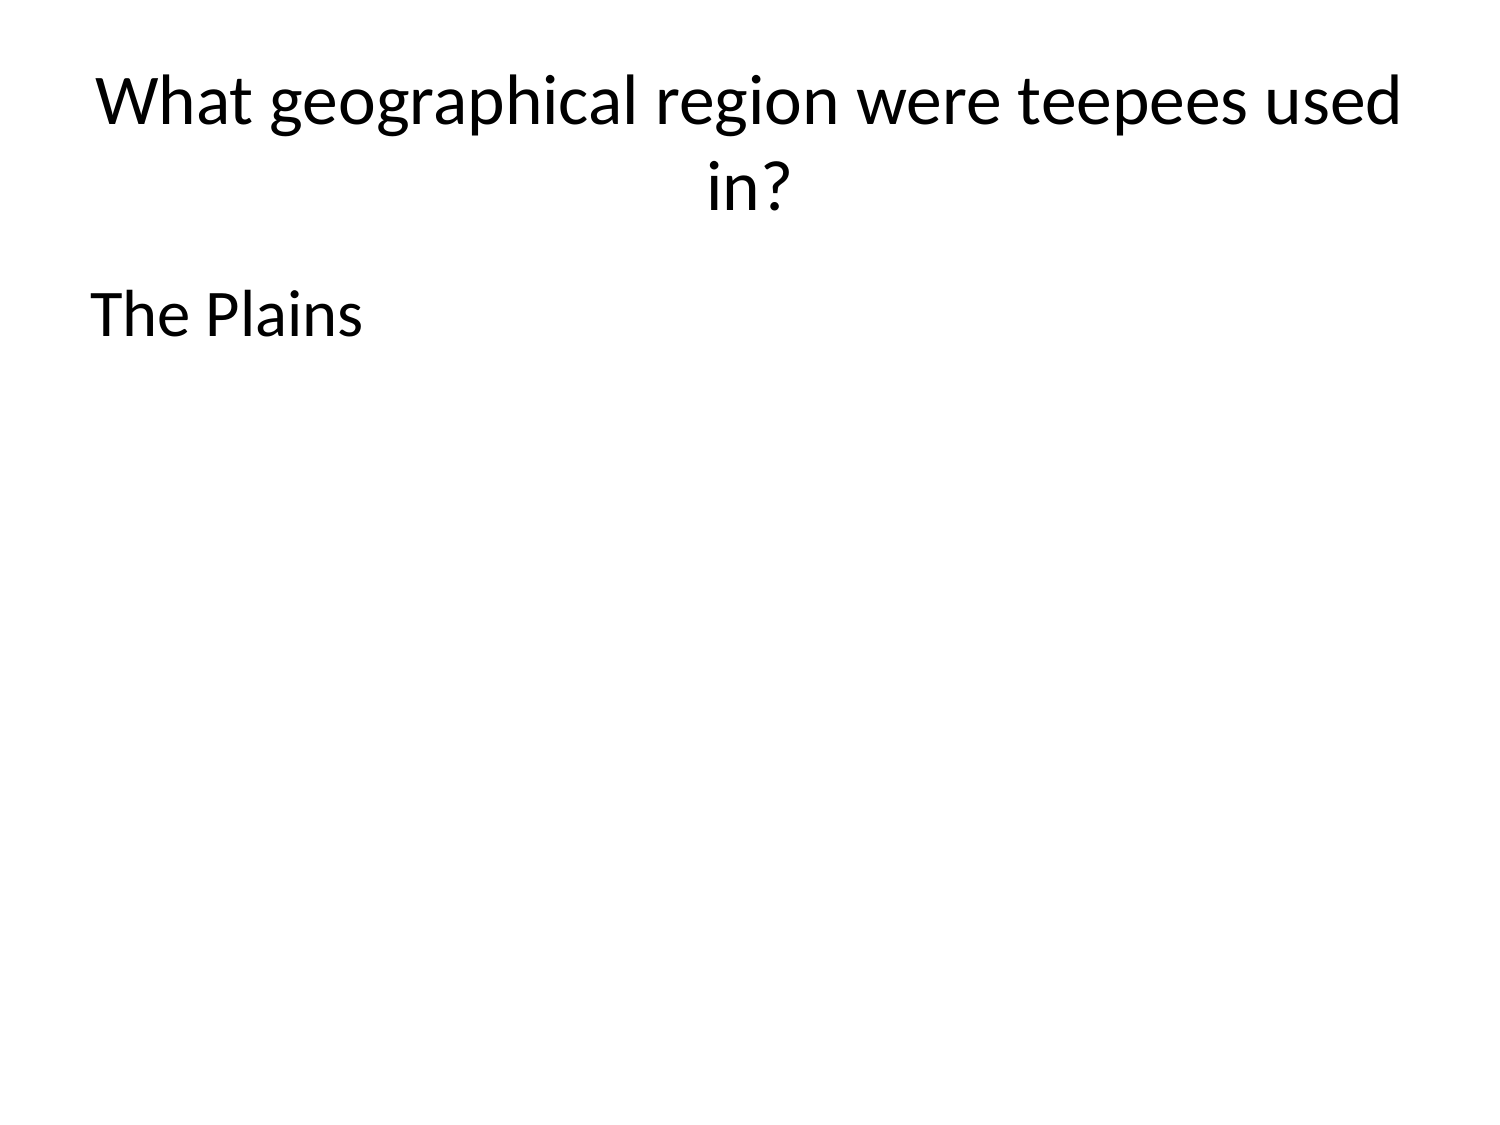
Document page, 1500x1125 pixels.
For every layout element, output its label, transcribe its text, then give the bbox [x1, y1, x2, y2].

list The Plains [75, 262, 1425, 1005]
title What geographical region were teepees used in? [75, 45, 1425, 233]
